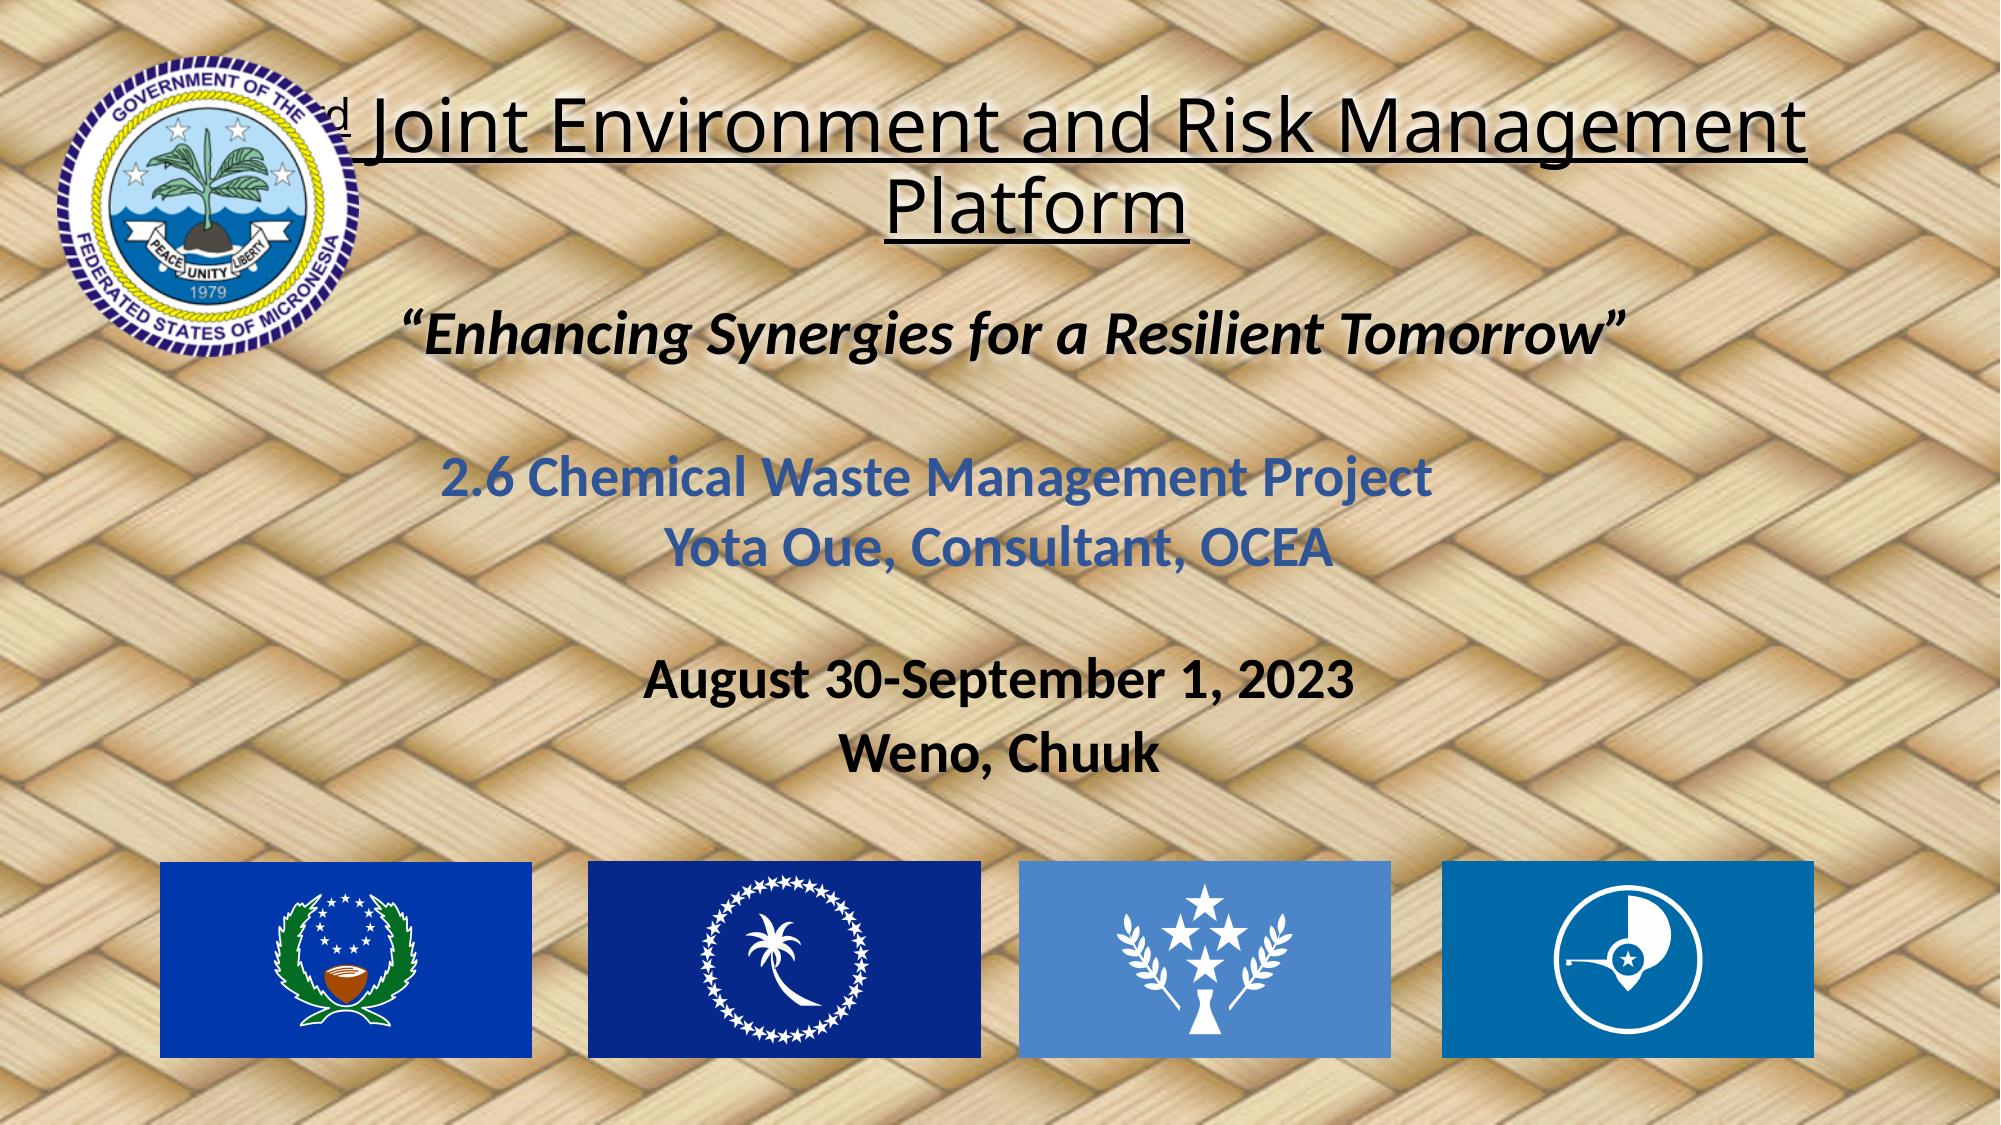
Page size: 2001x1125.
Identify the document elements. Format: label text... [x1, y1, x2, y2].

picture [57, 56, 359, 357]
picture [1019, 861, 1391, 1058]
picture [160, 862, 532, 1058]
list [1442, 861, 1814, 1058]
text_box Yota Oue, Consultant, OCEA [198, 500, 1800, 586]
text_box 2.6 Chemical Waste Management Project [403, 430, 1470, 500]
title 3rd Joint Environment and Risk Management Platform [359, 59, 1863, 278]
picture [588, 861, 981, 1058]
text_box Weno, Chuuk [615, 706, 1383, 792]
text_box “Enhancing Synergies for a Resilient Tomorrow” [382, 284, 1658, 374]
text_box August 30-September 1, 2023 [615, 633, 1383, 706]
